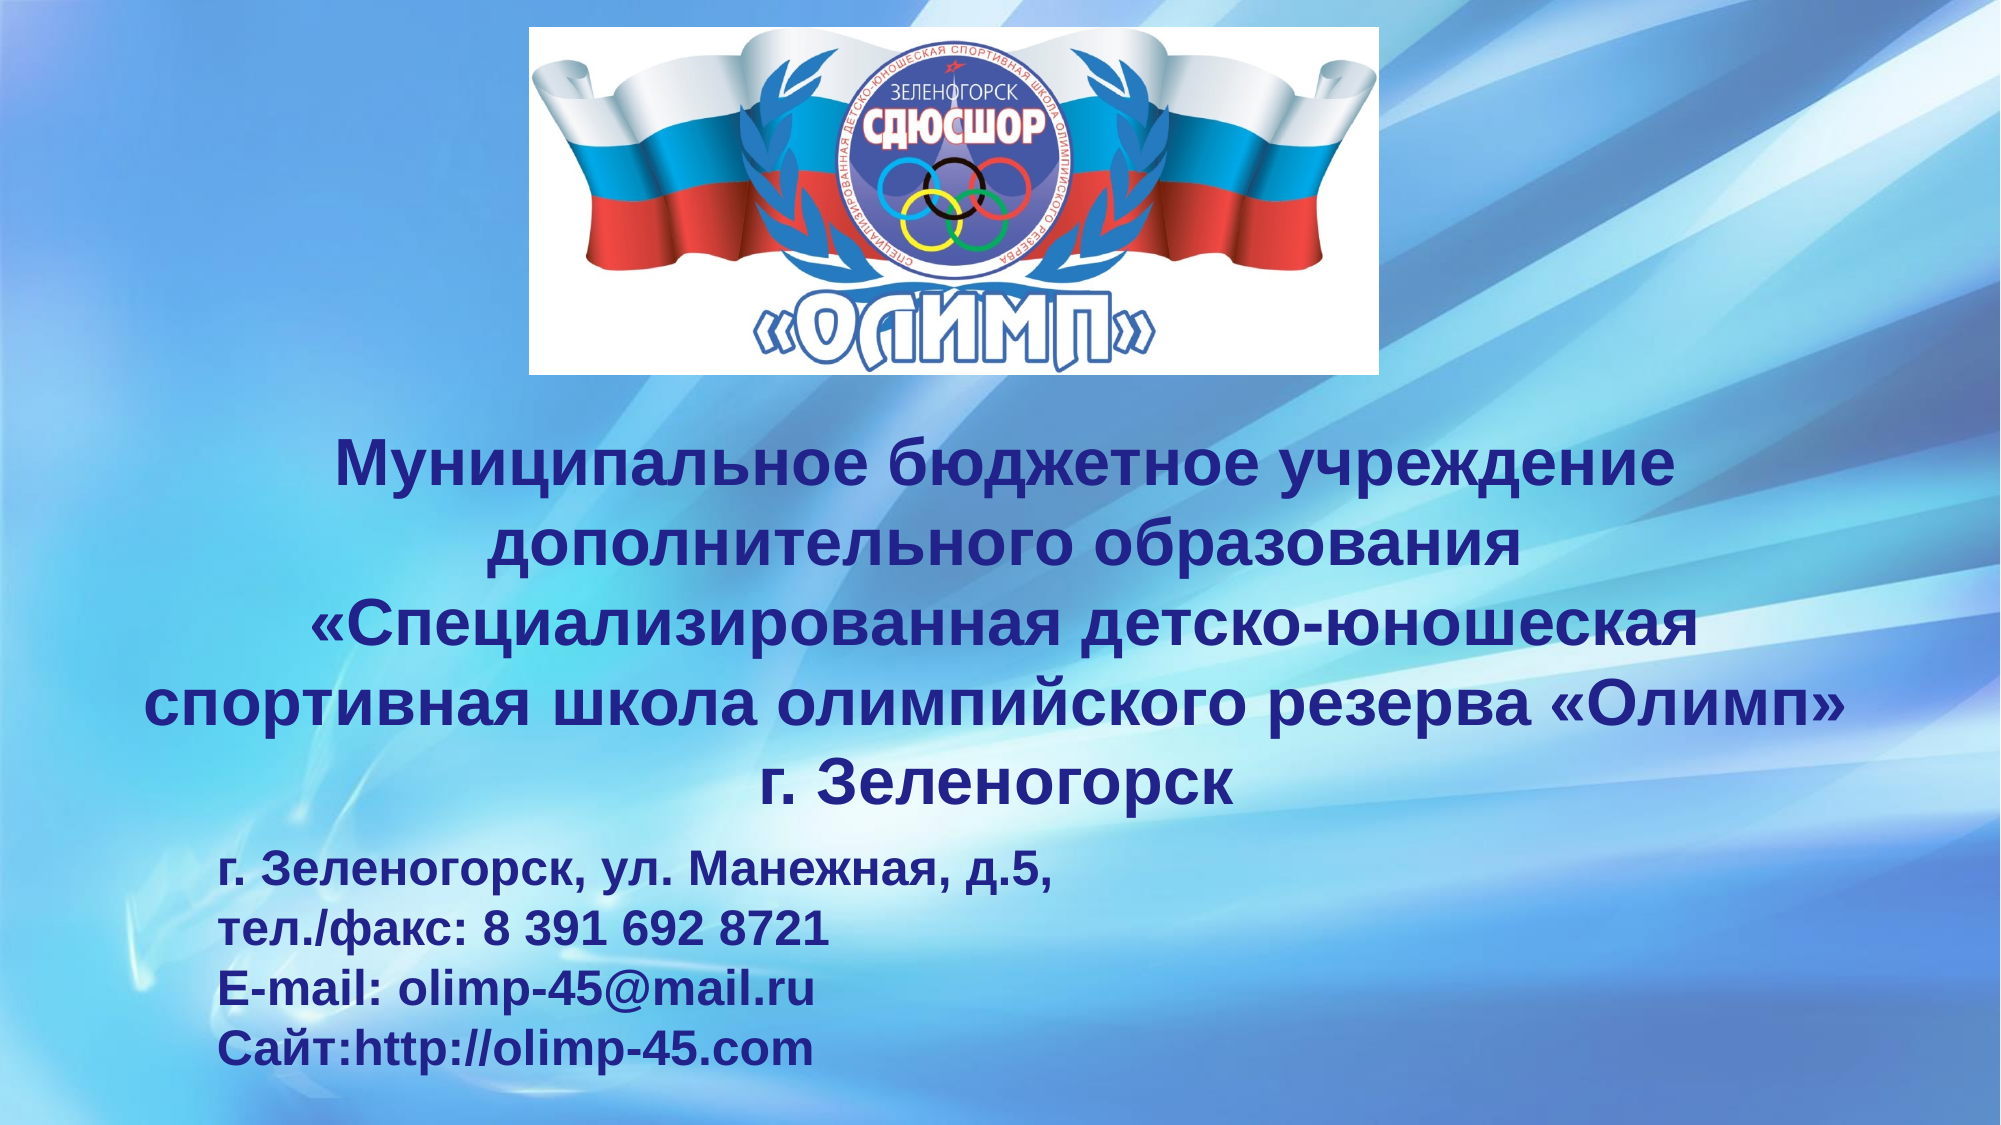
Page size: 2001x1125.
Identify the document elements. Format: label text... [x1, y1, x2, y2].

list г. Зеленогорск, ул. Манежная, д.5, тел./факс: 8 391 692 8721 E-mail: olimp-45@mail.ru Сайт:http://olimp-45.com [198, 828, 1644, 1069]
title Муниципальное бюджетное учреждение дополнительного образования «Специализированная детско-юношеская спортивная школа олимпийского резерва «Олимп» г. Зеленогорск [100, 278, 1912, 959]
picture [0, 0, 2001, 1125]
